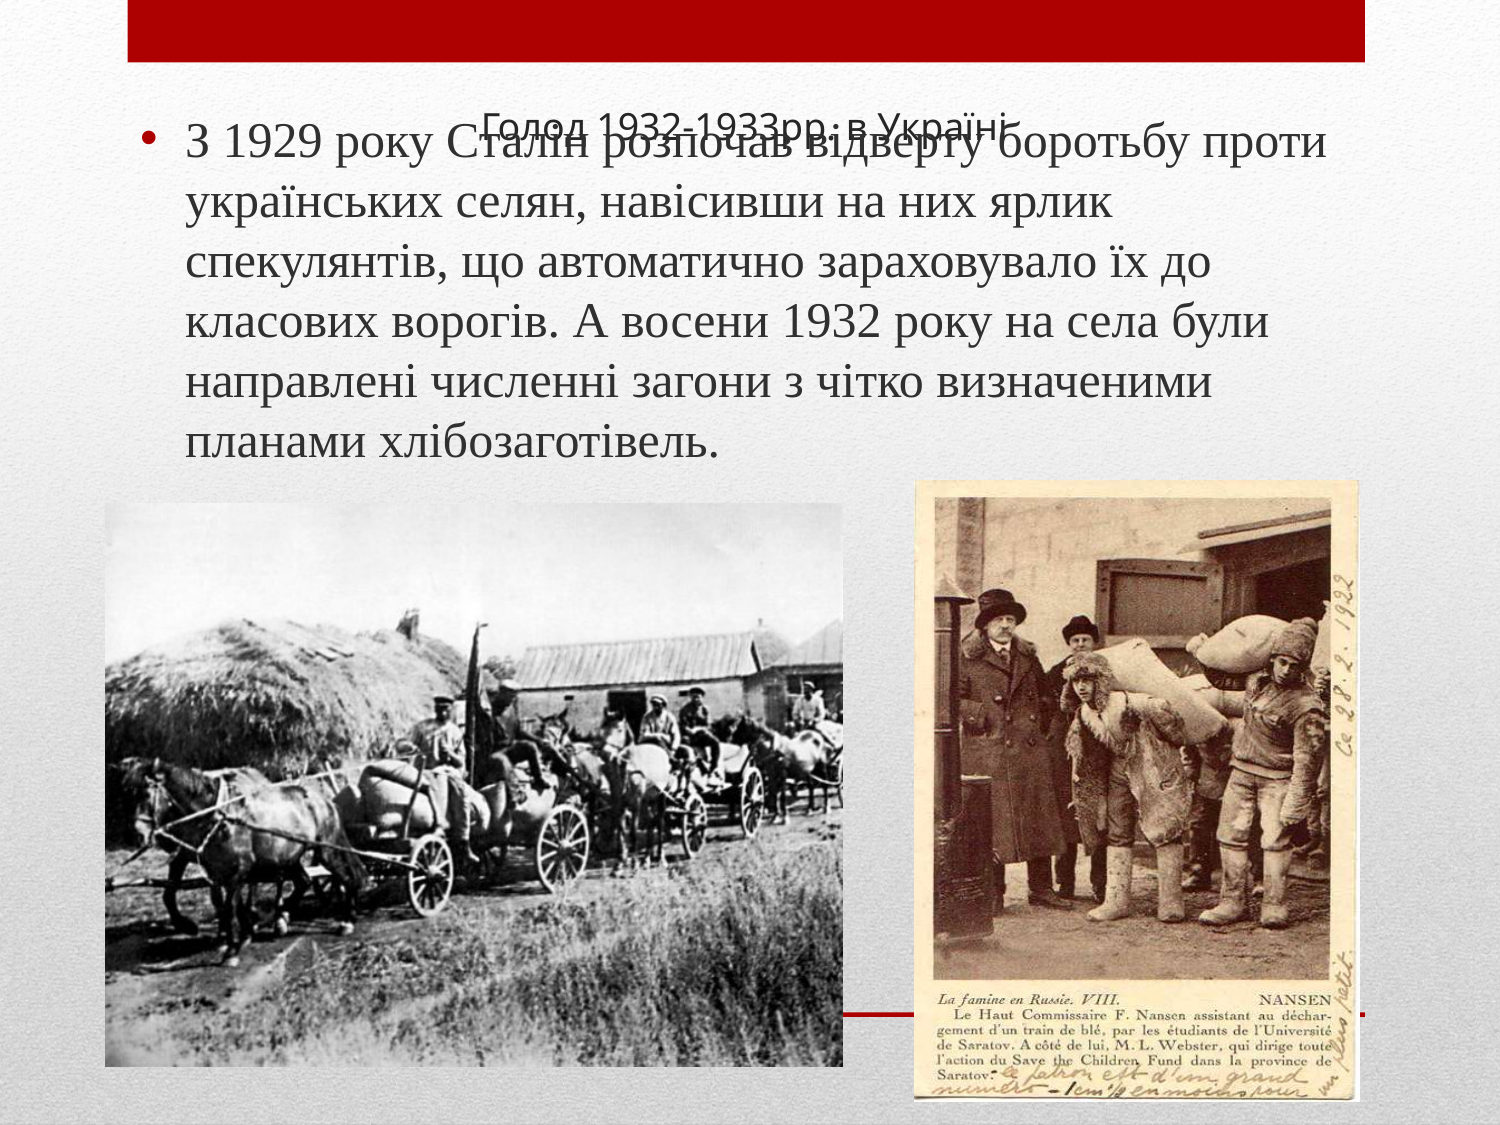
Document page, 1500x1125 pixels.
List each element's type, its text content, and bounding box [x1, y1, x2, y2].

list З 1929 року Сталін розпочав відверту боротьбу проти українських селян, навісивши на них ярлик спекулянтів, що автоматично зараховувало їх до класових ворогів. А восени 1932 року на села були направлені численні загони з чітко визначеними планами хлібозаготівель. [125, 93, 1363, 481]
picture [913, 479, 1361, 1103]
picture [104, 503, 844, 1068]
